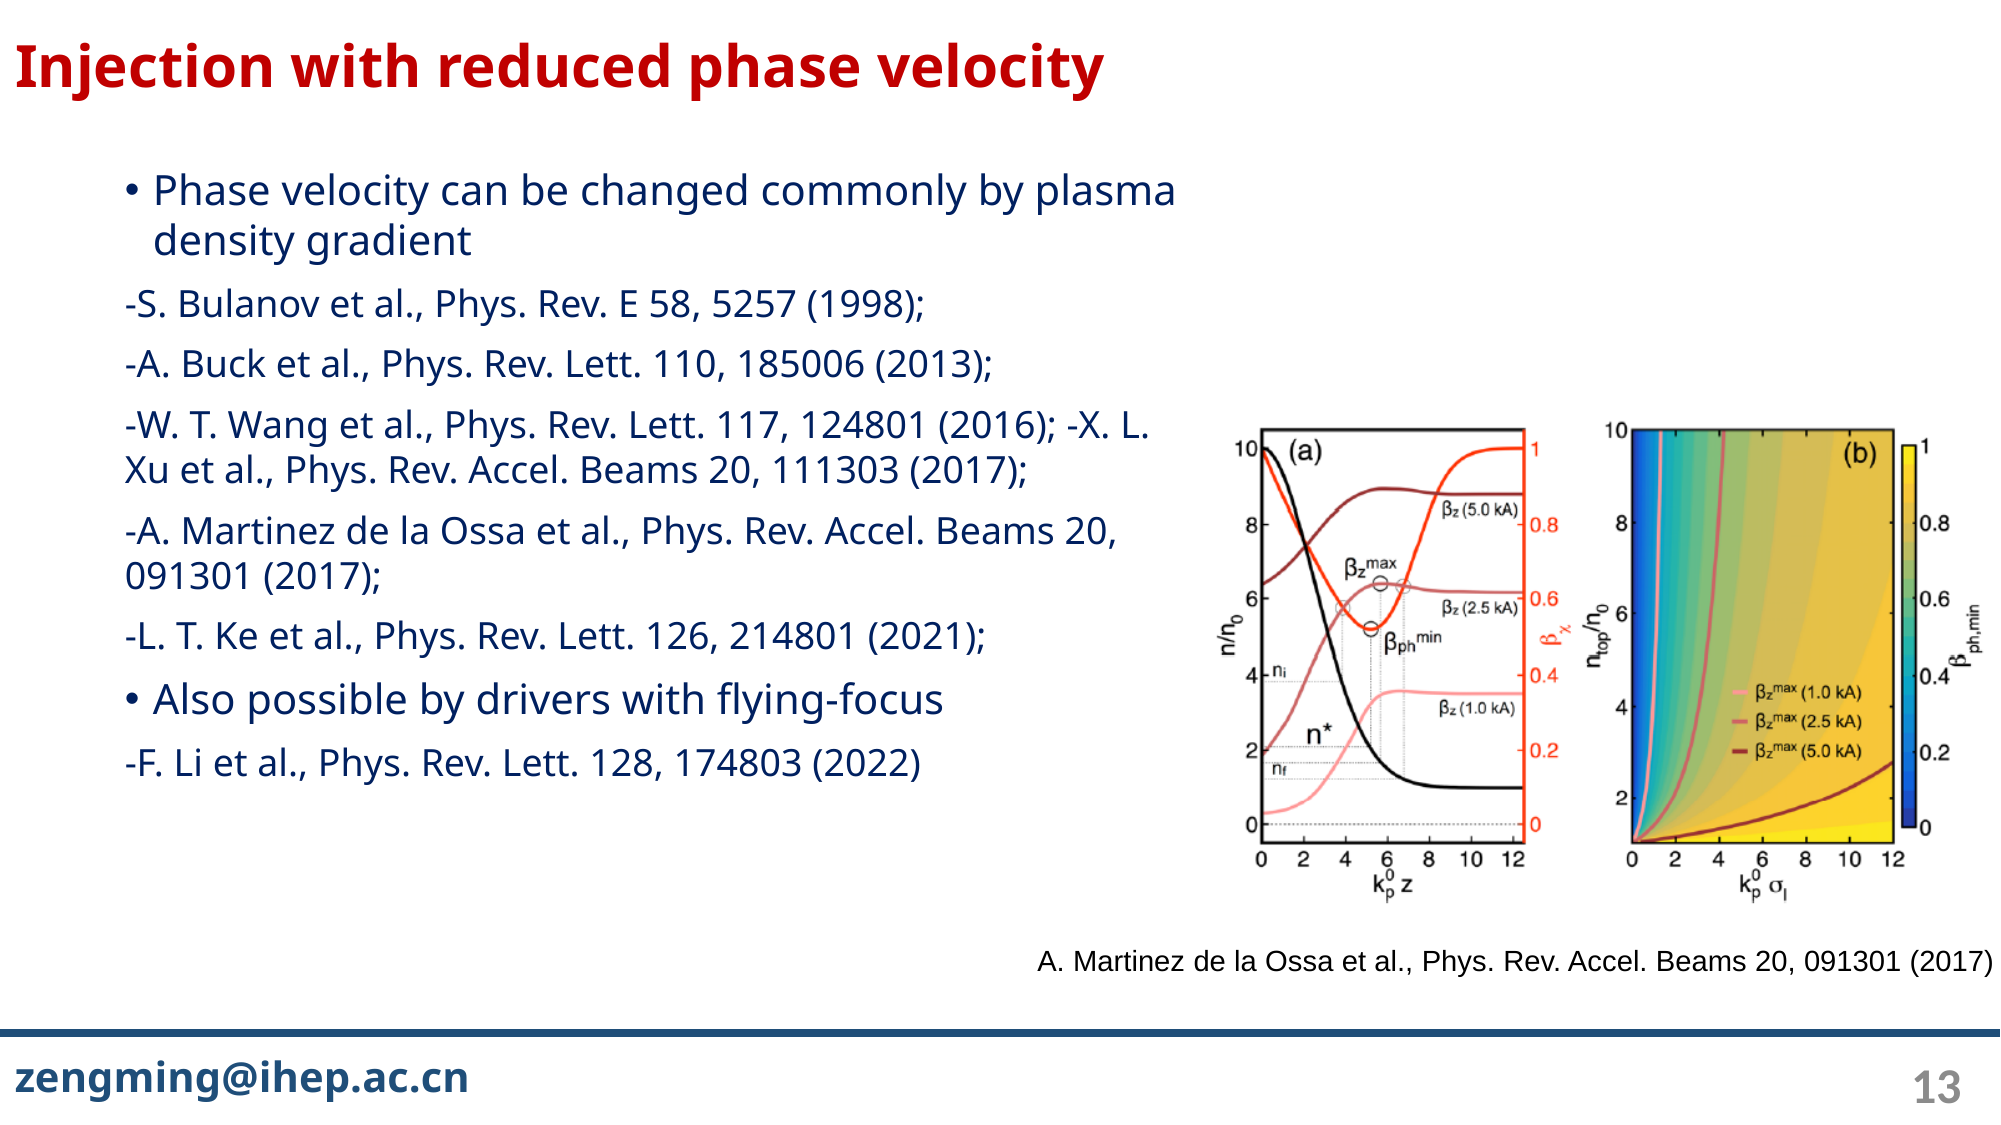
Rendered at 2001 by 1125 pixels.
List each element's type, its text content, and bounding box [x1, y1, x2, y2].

list Phase velocity can be changed commonly by plasma density gradient -S. Bulanov et al., Phys. Rev. E 58, 5257 (1998); -A. Buck et al., Phys. Rev. Lett. 110, 185006 (2013); -W. T. Wang et al., Phys. Rev. Lett. 117, 124801 (2016); -X. L. Xu et al., Phys. Rev. Accel. Beams 20, 111303 (2017); -A. Martinez de la Ossa et al., Phys. Rev. Accel. Beams 20, 091301 (2017); -L. T. Ke et al., Phys. Rev. Lett. 126, 214801 (2021); Also possible by drivers with flying-focus -F. Li et al., Phys. Rev. Lett. 128, 174803 (2022) [109, 156, 1213, 1014]
slide_number 13 [1886, 1053, 1986, 1114]
picture [1212, 418, 1986, 907]
title Injection with reduced phase velocity [0, 2, 1725, 136]
text_box A. Martinez de la Ossa et al., Phys. Rev. Accel. Beams 20, 091301 (2017) [1022, 934, 2000, 985]
